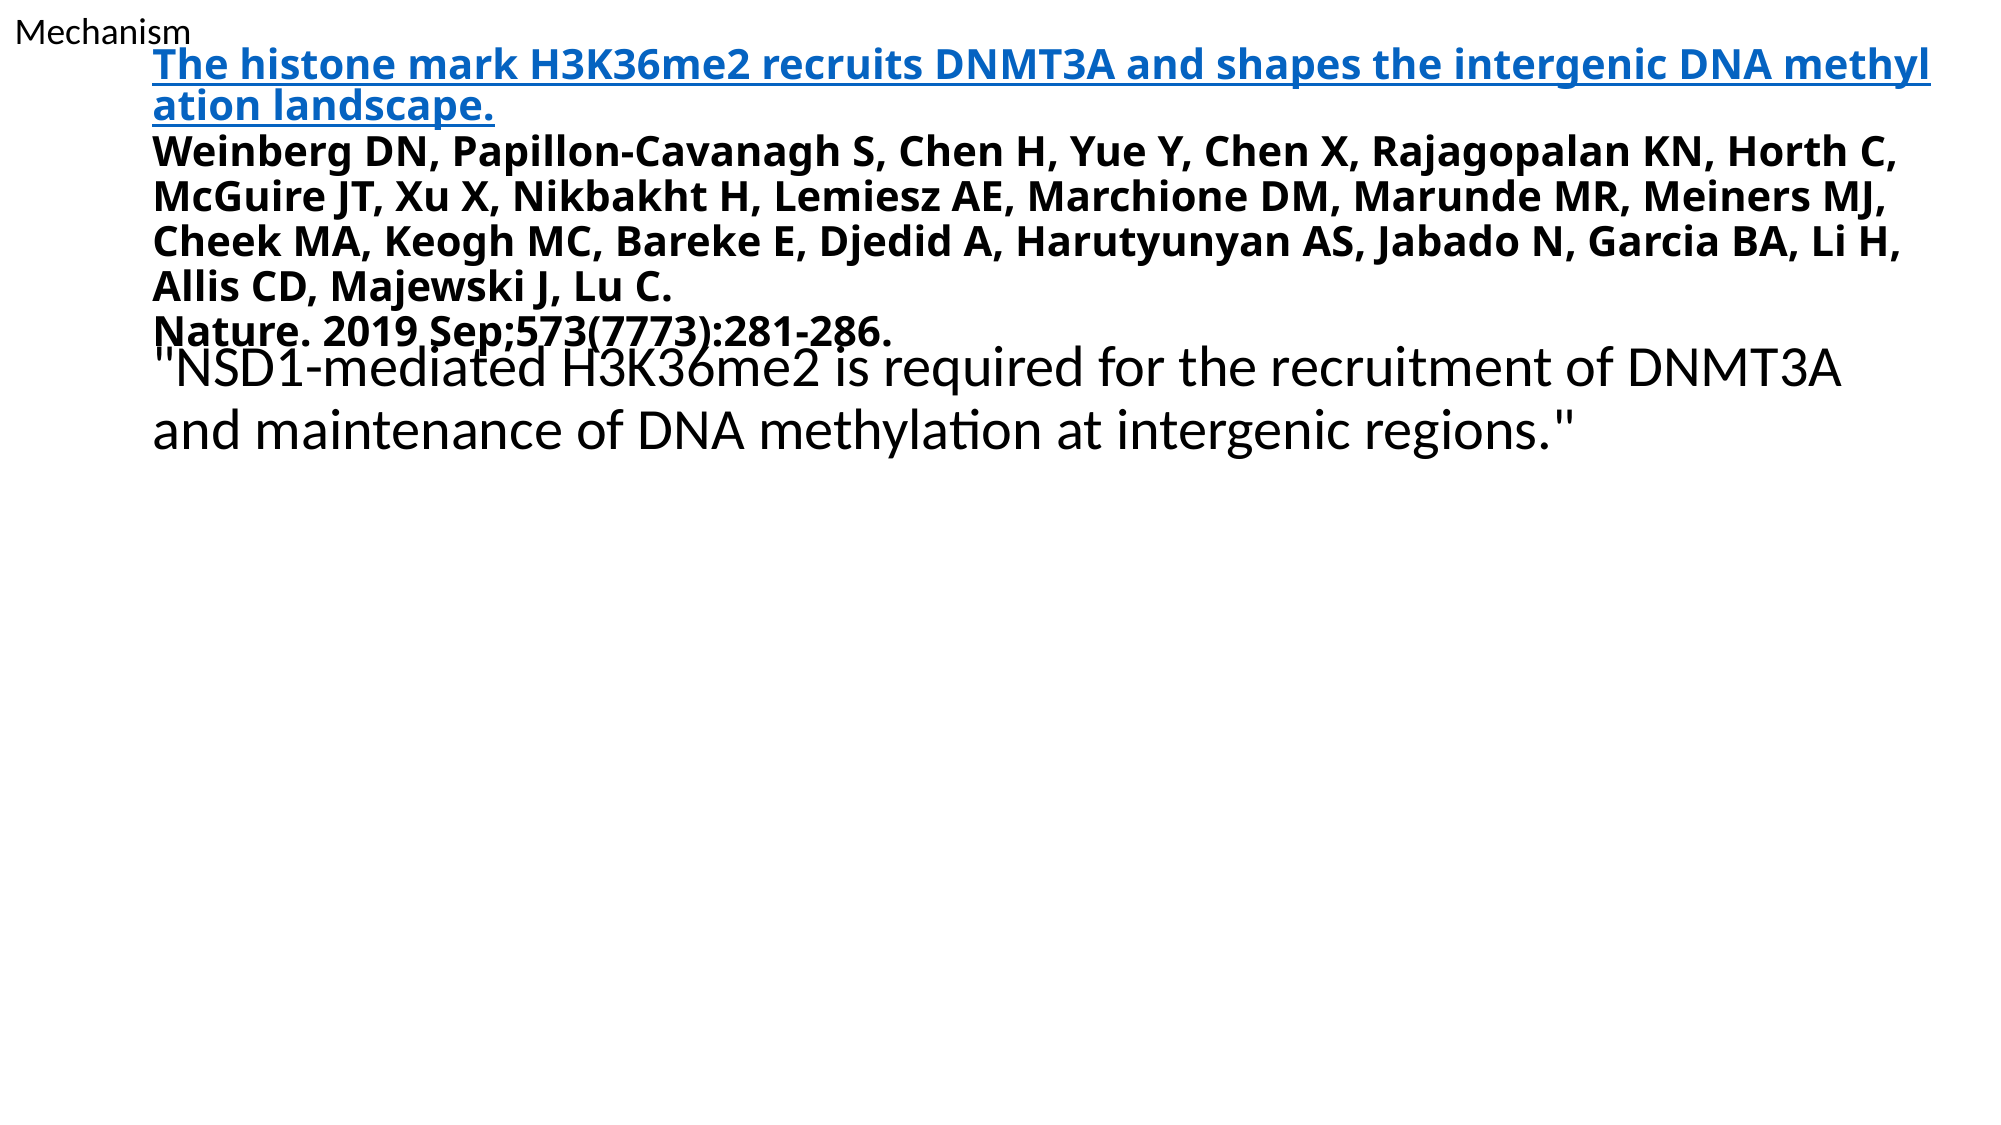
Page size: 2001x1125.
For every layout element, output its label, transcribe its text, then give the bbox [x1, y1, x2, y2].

text_box Mechanism [0, 0, 450, 60]
title The histone mark H3K36me2 recruits DNMT3A and shapes the intergenic DNA methylation landscape. Weinberg DN, Papillon-Cavanagh S, Chen H, Yue Y, Chen X, Rajagopalan KN, Horth C, McGuire JT, Xu X, Nikbakht H, Lemiesz AE, Marchione DM, Marunde MR, Meiners MJ, Cheek MA, Keogh MC, Bareke E, Djedid A, Harutyunyan AS, Jabado N, Garcia BA, Li H, Allis CD, Majewski J, Lu C. Nature. 2019 Sep;573(7773):281-286. [137, 89, 1958, 310]
list "NSD1-mediated H3K36me2 is required for the recruitment of DNMT3A and maintenance of DNA methylation at intergenic regions." [137, 329, 1863, 1043]
